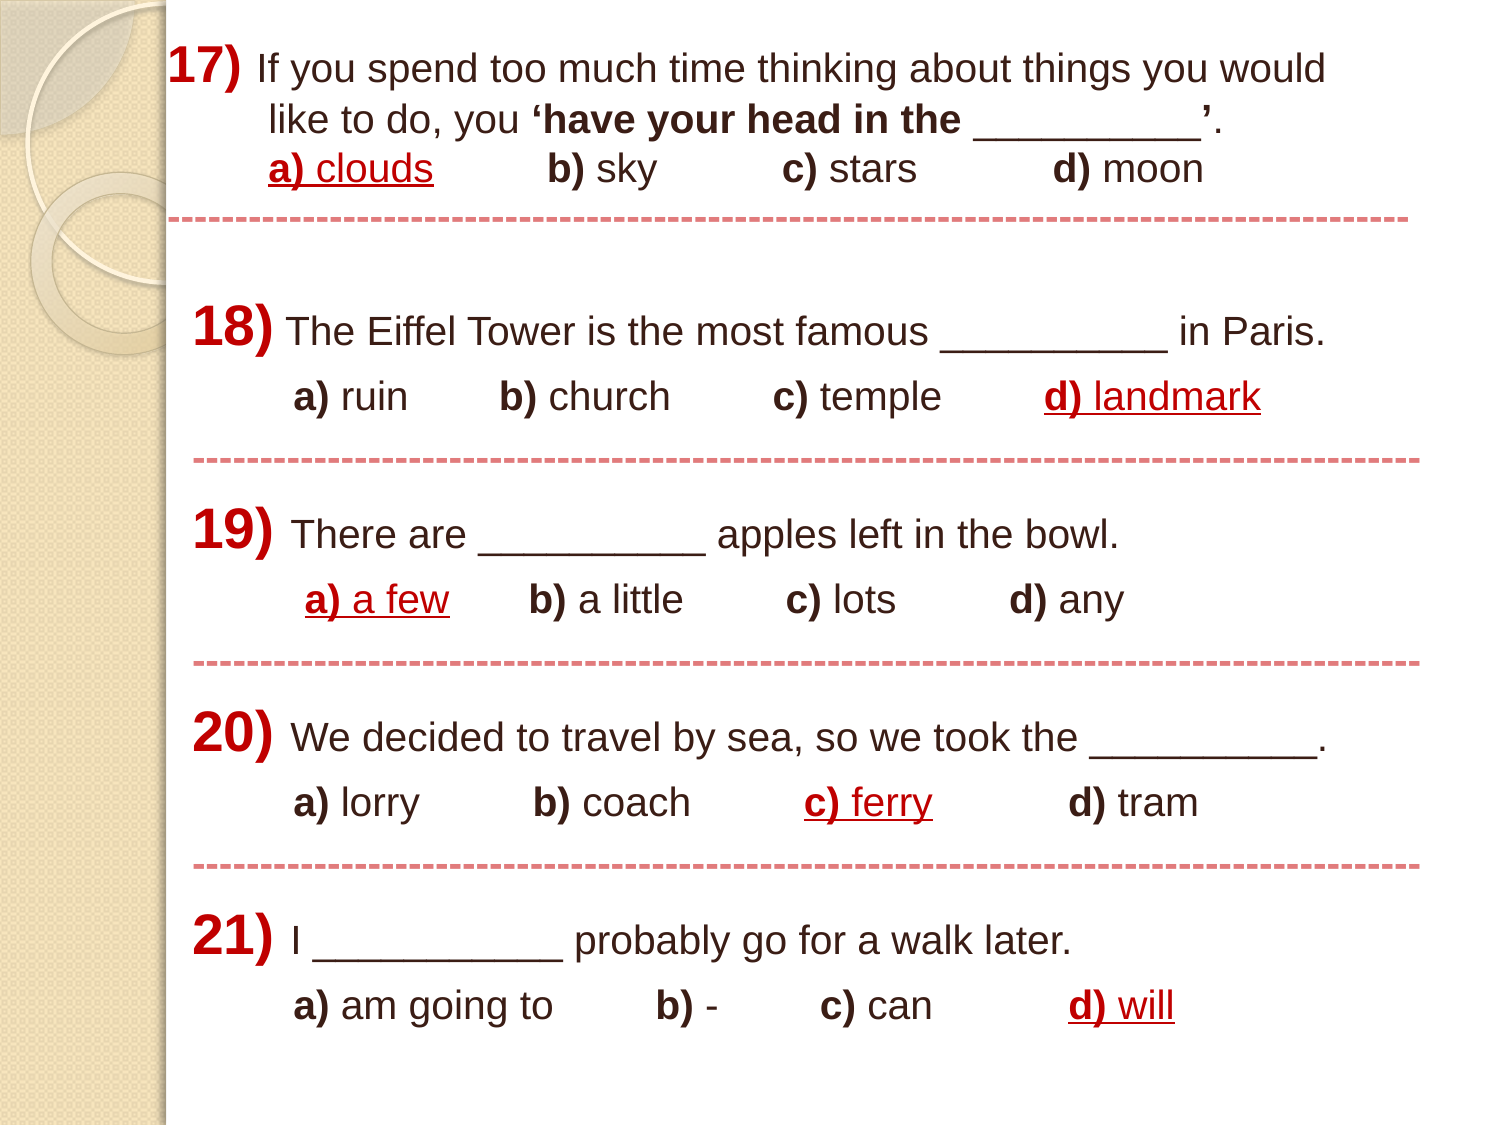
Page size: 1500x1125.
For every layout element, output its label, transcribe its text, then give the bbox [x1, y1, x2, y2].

title 17) If you spend too much time thinking about things you would like to do, you ‘have your head in the __________’. a) clouds b) sky c) stars d) moon -------------------------------------------------------------------------------------------- [152, 0, 1466, 270]
list 18) The Eiffel Tower is the most famous __________ in Paris. a) ruin b) church c) temple d) landmark ------------------------------------------------------------------------------------------- 19) There are __________ apples left in the bowl. a) a few b) a little c) lots d) any ------------------------------------------------------------------------------------------- 20) We decided to travel by sea, so we took the __________. a) lorry b) coach c) ferry d) tram ------------------------------------------------------------------------------------------- 21) I ___________ probably go for a walk later. a) am going to b) - c) can d) will [164, 281, 1466, 1090]
